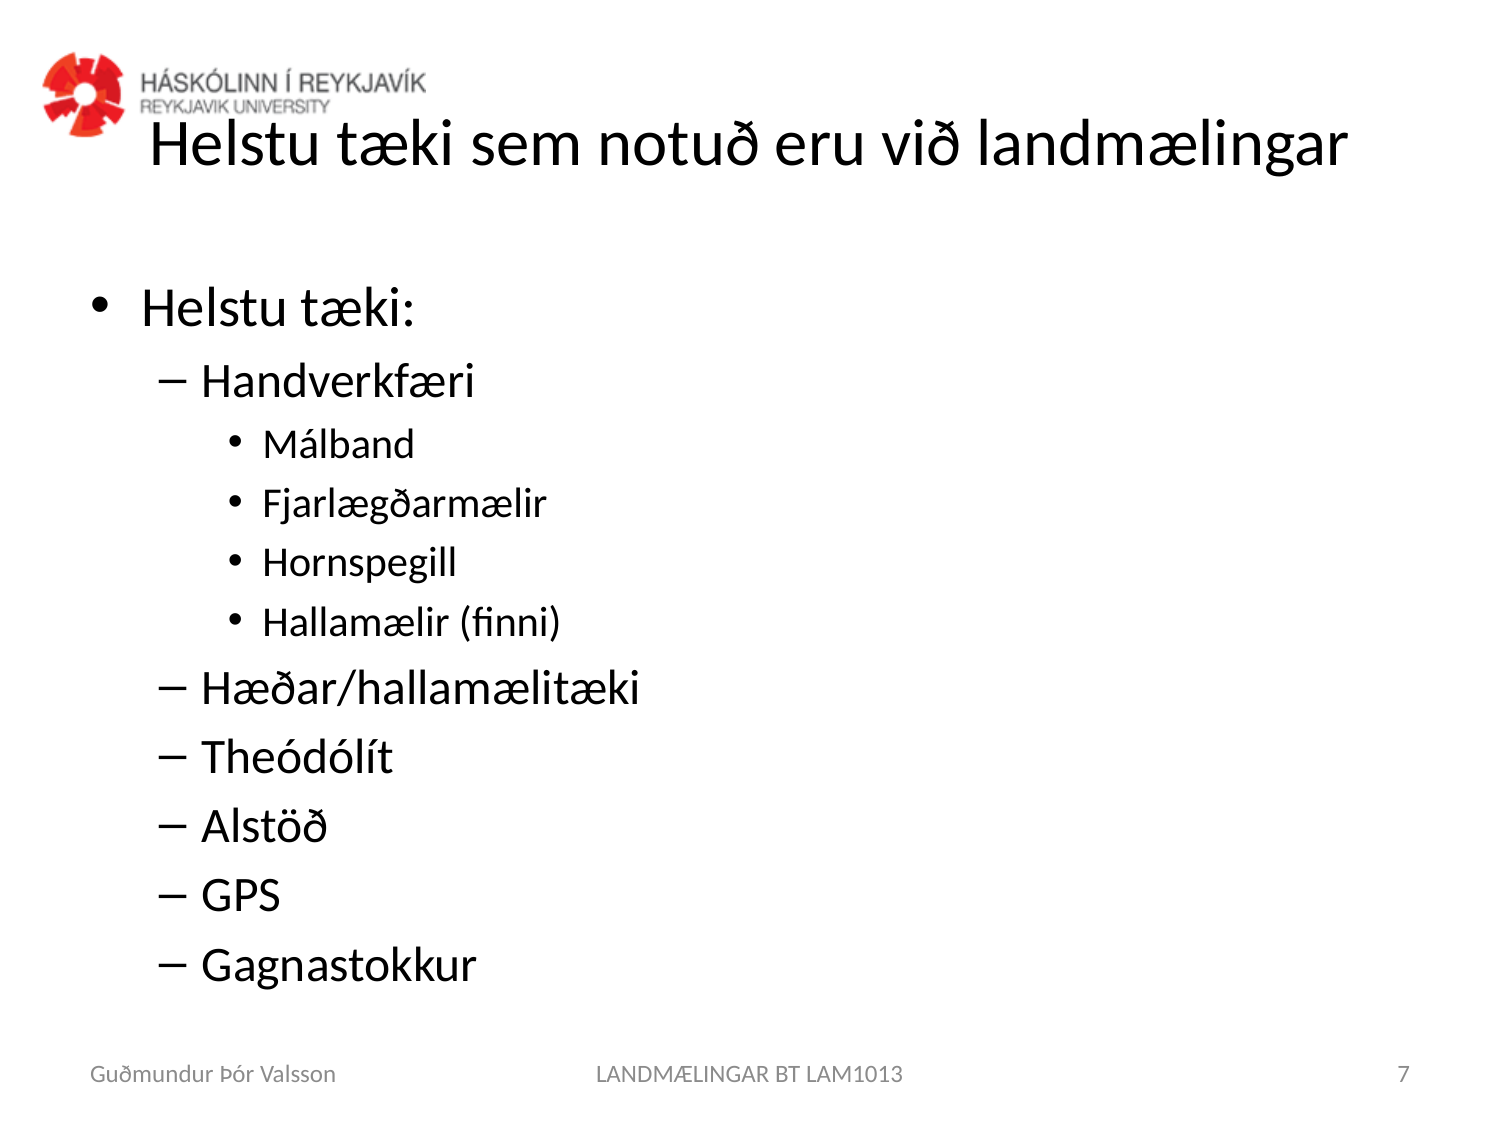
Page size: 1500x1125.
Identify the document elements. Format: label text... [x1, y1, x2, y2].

title Helstu tæki sem notuð eru við landmælingar [75, 45, 1425, 233]
slide_number 7 [1074, 1042, 1425, 1103]
picture [35, 35, 426, 153]
slide_number Guðmundur Þór Valsson [75, 1042, 425, 1103]
footer LANDMÆLINGAR BT LAM1013 [512, 1042, 988, 1103]
list Helstu tæki: Handverkfæri Málband Fjarlægðarmælir Hornspegill Hallamælir (finni) Hæðar/hallamælitæki Theódólít Alstöð GPS Gagnastokkur [75, 262, 1425, 1005]
